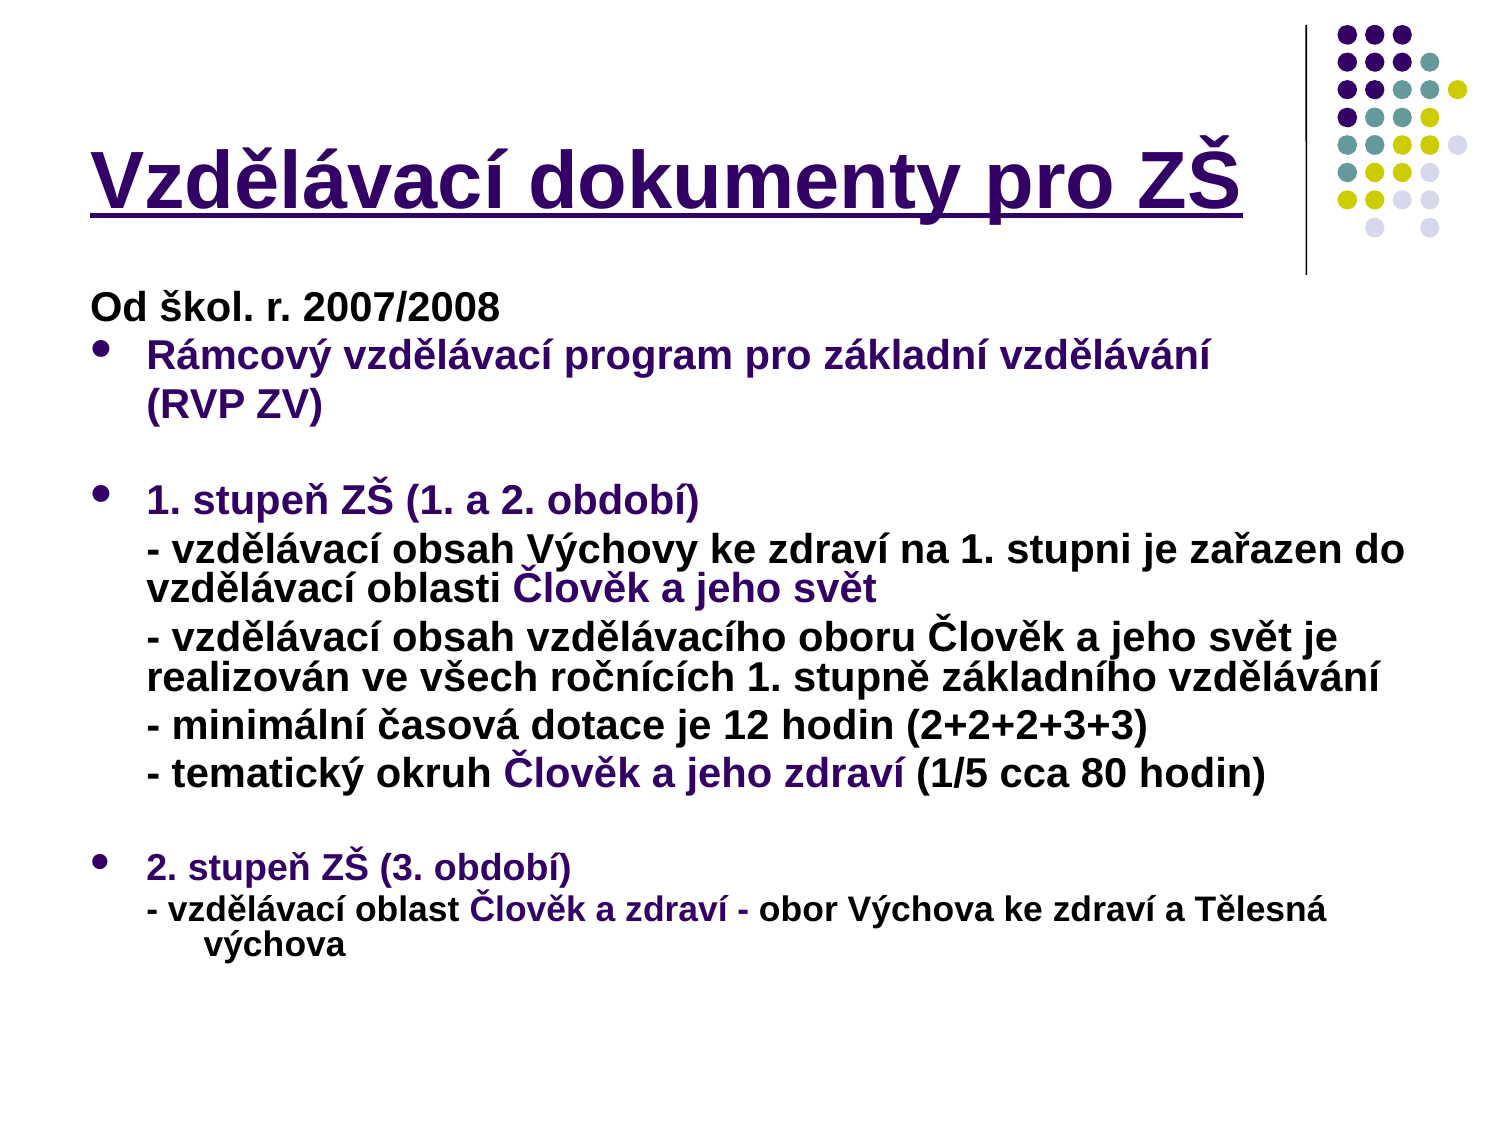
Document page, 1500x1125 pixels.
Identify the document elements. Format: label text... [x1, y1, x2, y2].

title Vzdělávací dokumenty pro ZŠ [75, 20, 1313, 233]
list Od škol. r. 2007/2008 Rámcový vzdělávací program pro základní vzdělávání (RVP ZV) 1. stupeň ZŠ (1. a 2. období) - vzdělávací obsah Výchovy ke zdraví na 1. stupni je zařazen do vzdělávací oblasti Člověk a jeho svět - vzdělávací obsah vzdělávacího oboru Člověk a jeho svět je realizován ve všech ročnících 1. stupně základního vzdělávání - minimální časová dotace je 12 hodin (2+2+2+3+3) - tematický okruh Člověk a jeho zdraví (1/5 cca 80 hodin) 2. stupeň ZŠ (3. období) - vzdělávací oblast Člověk a zdraví - obor Výchova ke zdraví a Tělesná výchova [75, 282, 1425, 1047]
